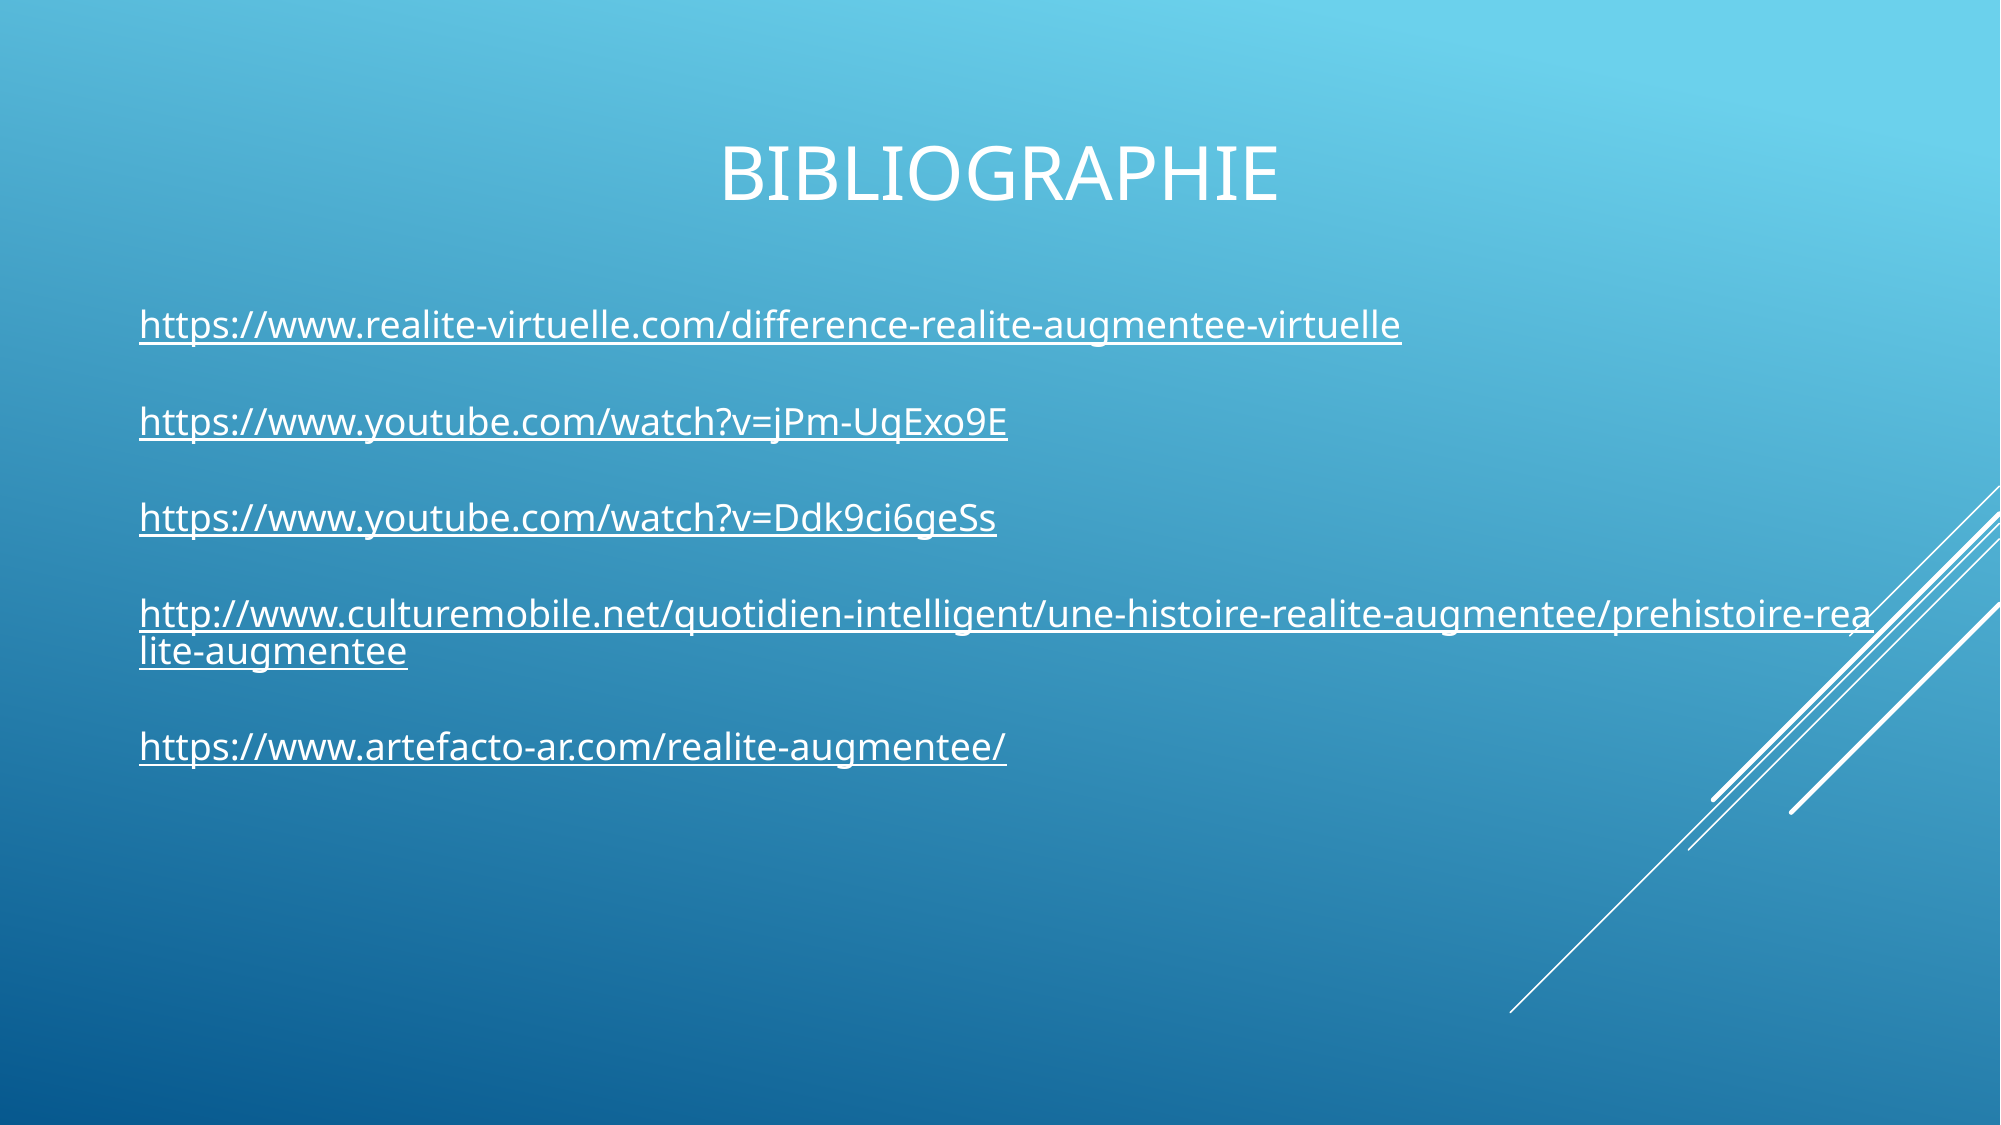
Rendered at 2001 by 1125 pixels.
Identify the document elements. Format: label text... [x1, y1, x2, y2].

title BIBLIOGRAPHIE [300, 47, 1700, 294]
text_box https://www.realite-virtuelle.com/difference-realite-augmentee-virtuelle https://www.youtube.com/watch?v=jPm-UqExo9E https://www.youtube.com/watch?v=Ddk9ci6geSs http://www.culturemobile.net/quotidien-intelligent/une-histoire-realite-augmentee/prehistoire-realite-augmentee https://www.artefacto-ar.com/realite-augmentee/ [123, 294, 1896, 744]
